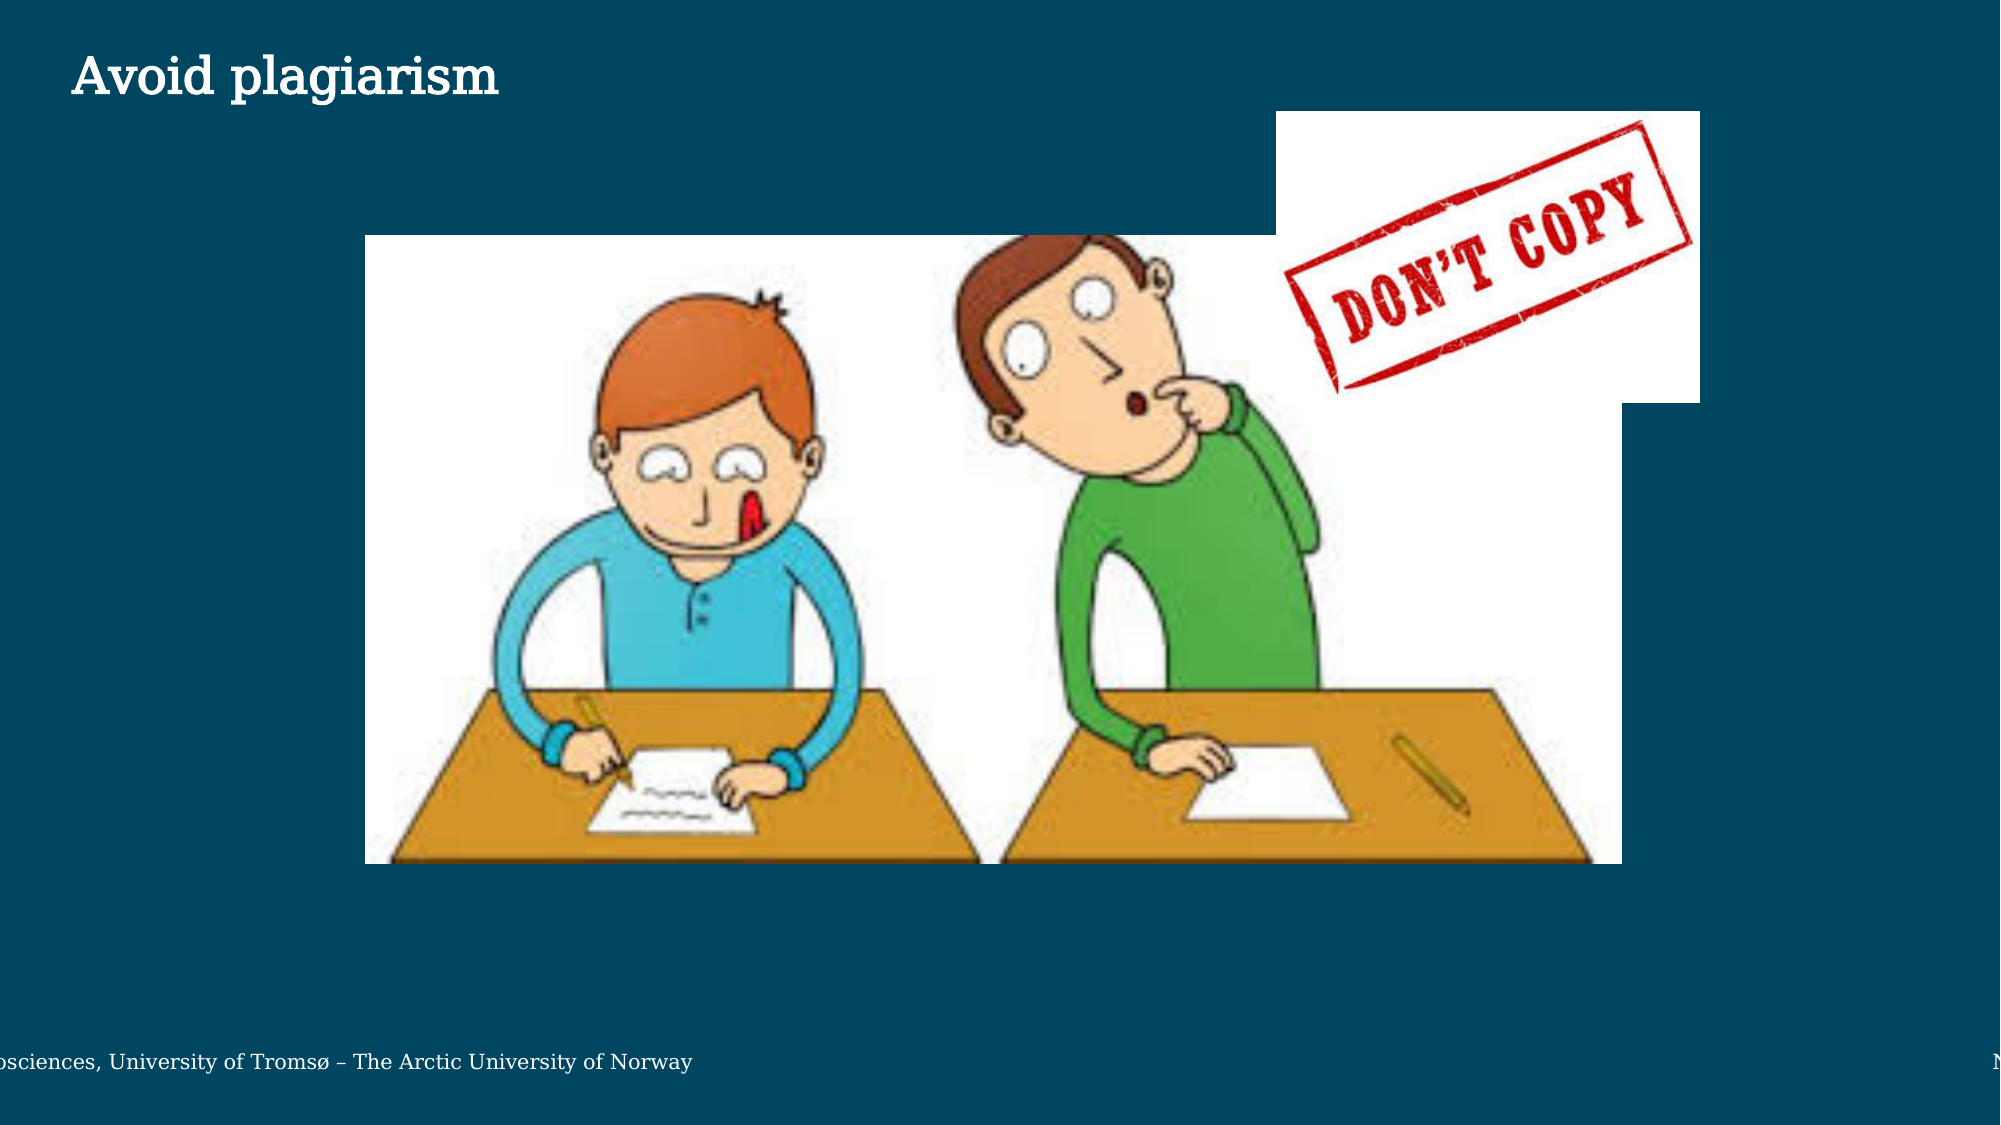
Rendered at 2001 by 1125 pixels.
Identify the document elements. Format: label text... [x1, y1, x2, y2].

text_box Avoid plagiarism [57, 35, 515, 111]
picture [366, 112, 1699, 863]
text_box Department of Geosciences, University of Tromsø – The Arctic University of Norway November 13, 2019 [0, 1041, 2000, 1082]
